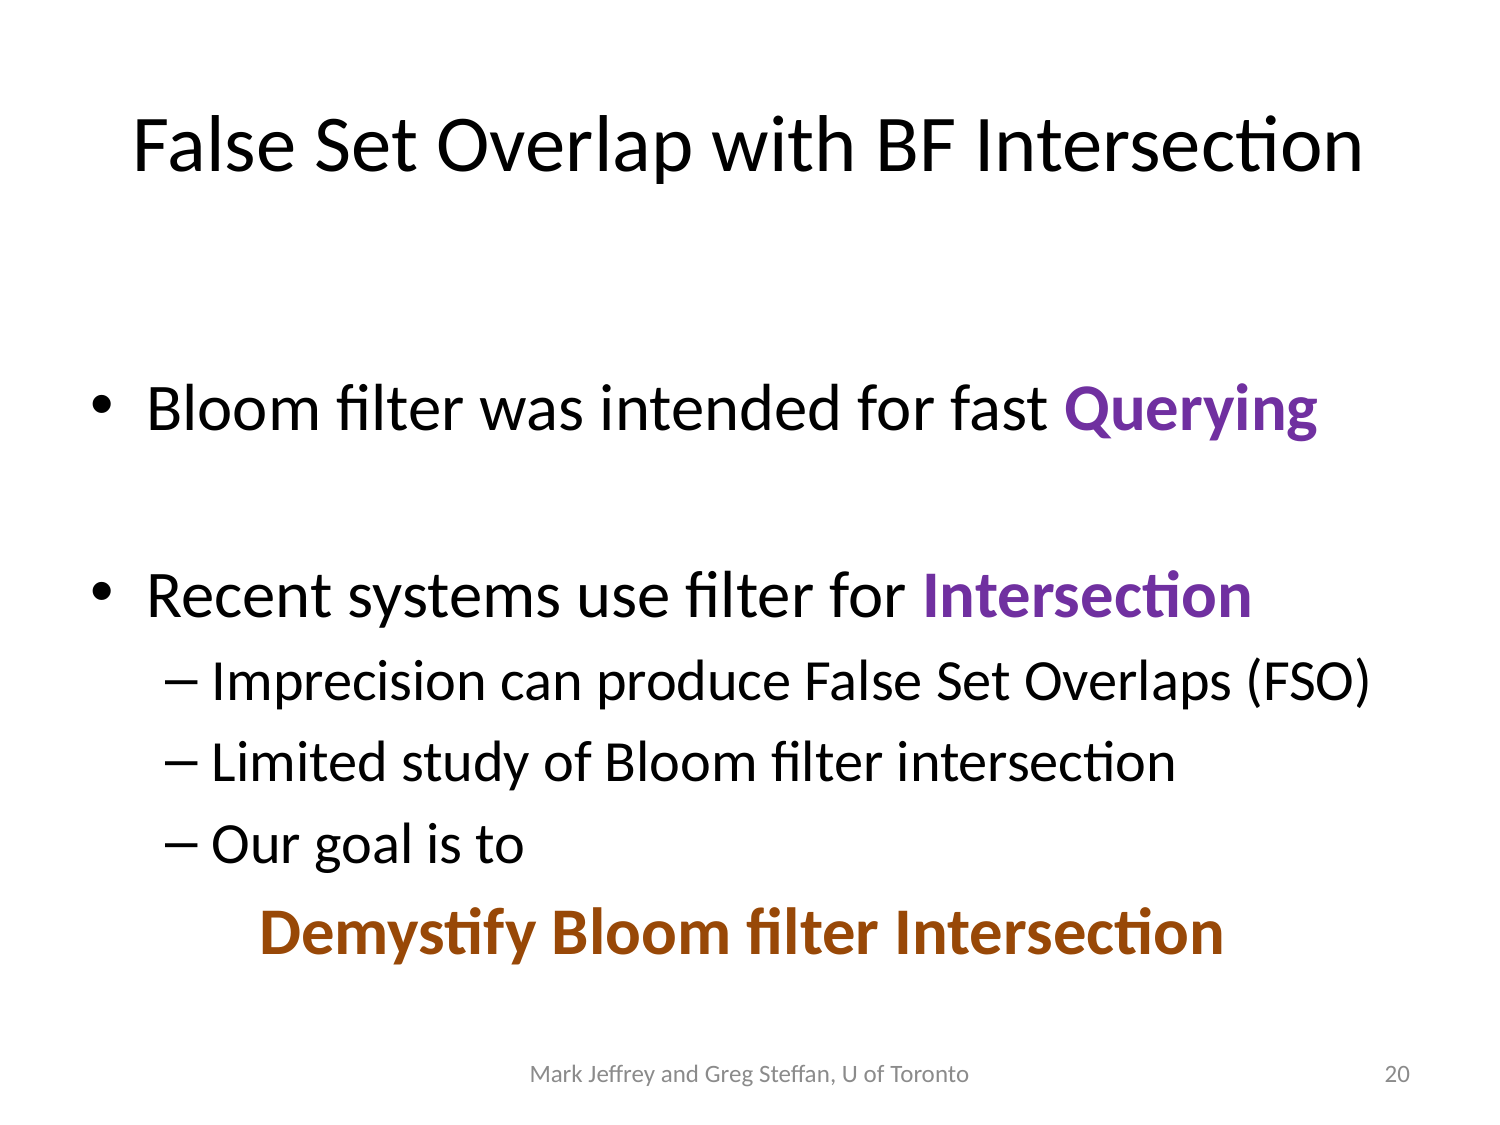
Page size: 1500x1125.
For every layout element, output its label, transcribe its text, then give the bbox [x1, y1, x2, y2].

list Bloom filter was intended for fast Querying Recent systems use filter for Intersection Imprecision can produce False Set Overlaps (FSO) Limited study of Bloom filter intersection Our goal is to Demystify Bloom filter Intersection [75, 262, 1425, 1005]
title False Set Overlap with BF Intersection [75, 45, 1425, 233]
footer Mark Jeffrey and Greg Steffan, U of Toronto [512, 1042, 988, 1103]
slide_number 20 [1074, 1042, 1425, 1103]
